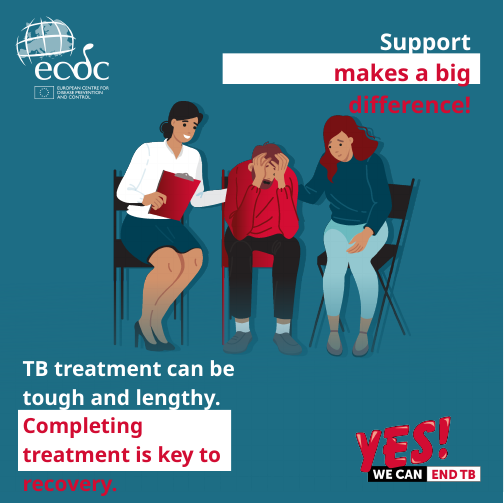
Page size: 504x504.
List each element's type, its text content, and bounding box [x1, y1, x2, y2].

picture [0, 13, 504, 493]
text_box Support makes a big difference! [204, 8, 487, 99]
